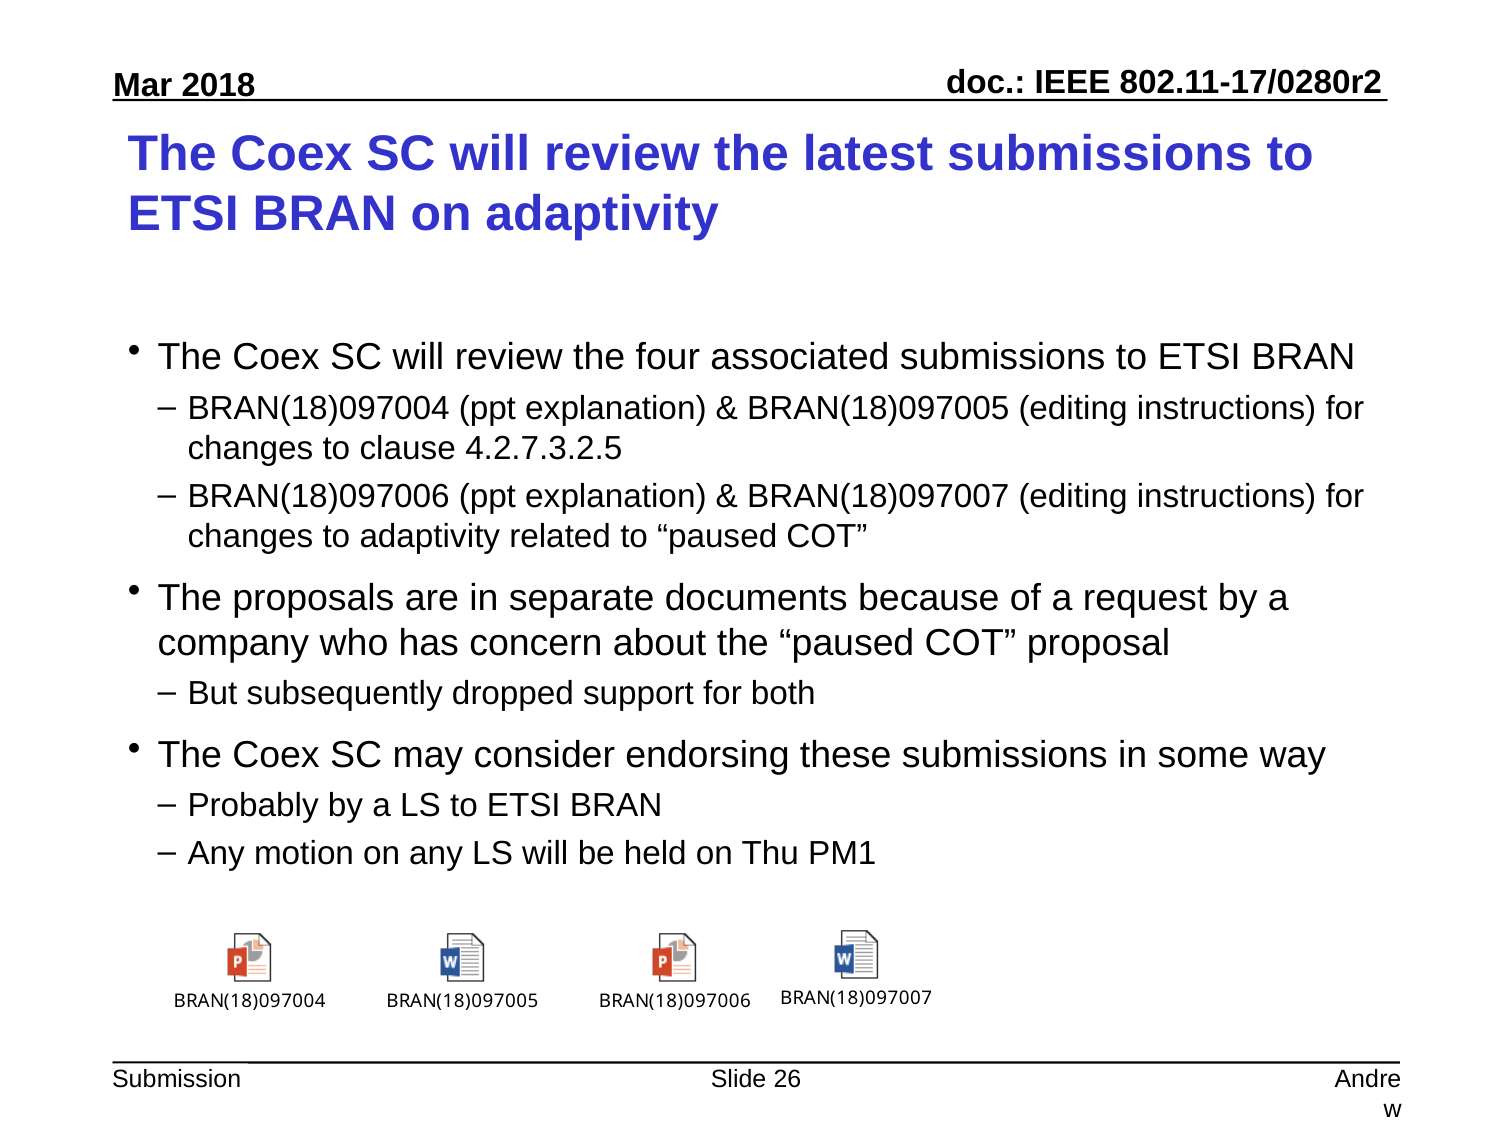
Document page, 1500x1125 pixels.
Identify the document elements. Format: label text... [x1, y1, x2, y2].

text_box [599, 932, 751, 1063]
slide_number Slide 26 [709, 1061, 803, 1093]
title The Coex SC will review the latest submissions to ETSI BRAN on adaptivity [112, 112, 1388, 288]
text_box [780, 929, 932, 1060]
footer Andrew Myles, Cisco [1320, 1061, 1402, 1093]
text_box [174, 932, 326, 1063]
list The Coex SC will review the four associated submissions to ETSI BRAN BRAN(18)097004 (ppt explanation) & BRAN(18)097005 (editing instructions) for changes to clause 4.2.7.3.2.5 BRAN(18)097006 (ppt explanation) & BRAN(18)097007 (editing instructions) for changes to adaptivity related to “paused COT” The proposals are in separate documents because of a request by a company who has concern about the “paused COT” proposal But subsequently dropped support for both The Coex SC may consider endorsing these submissions in some way Probably by a LS to ETSI BRAN Any motion on any LS will be held on Thu PM1 [112, 324, 1388, 1000]
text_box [387, 932, 538, 1063]
